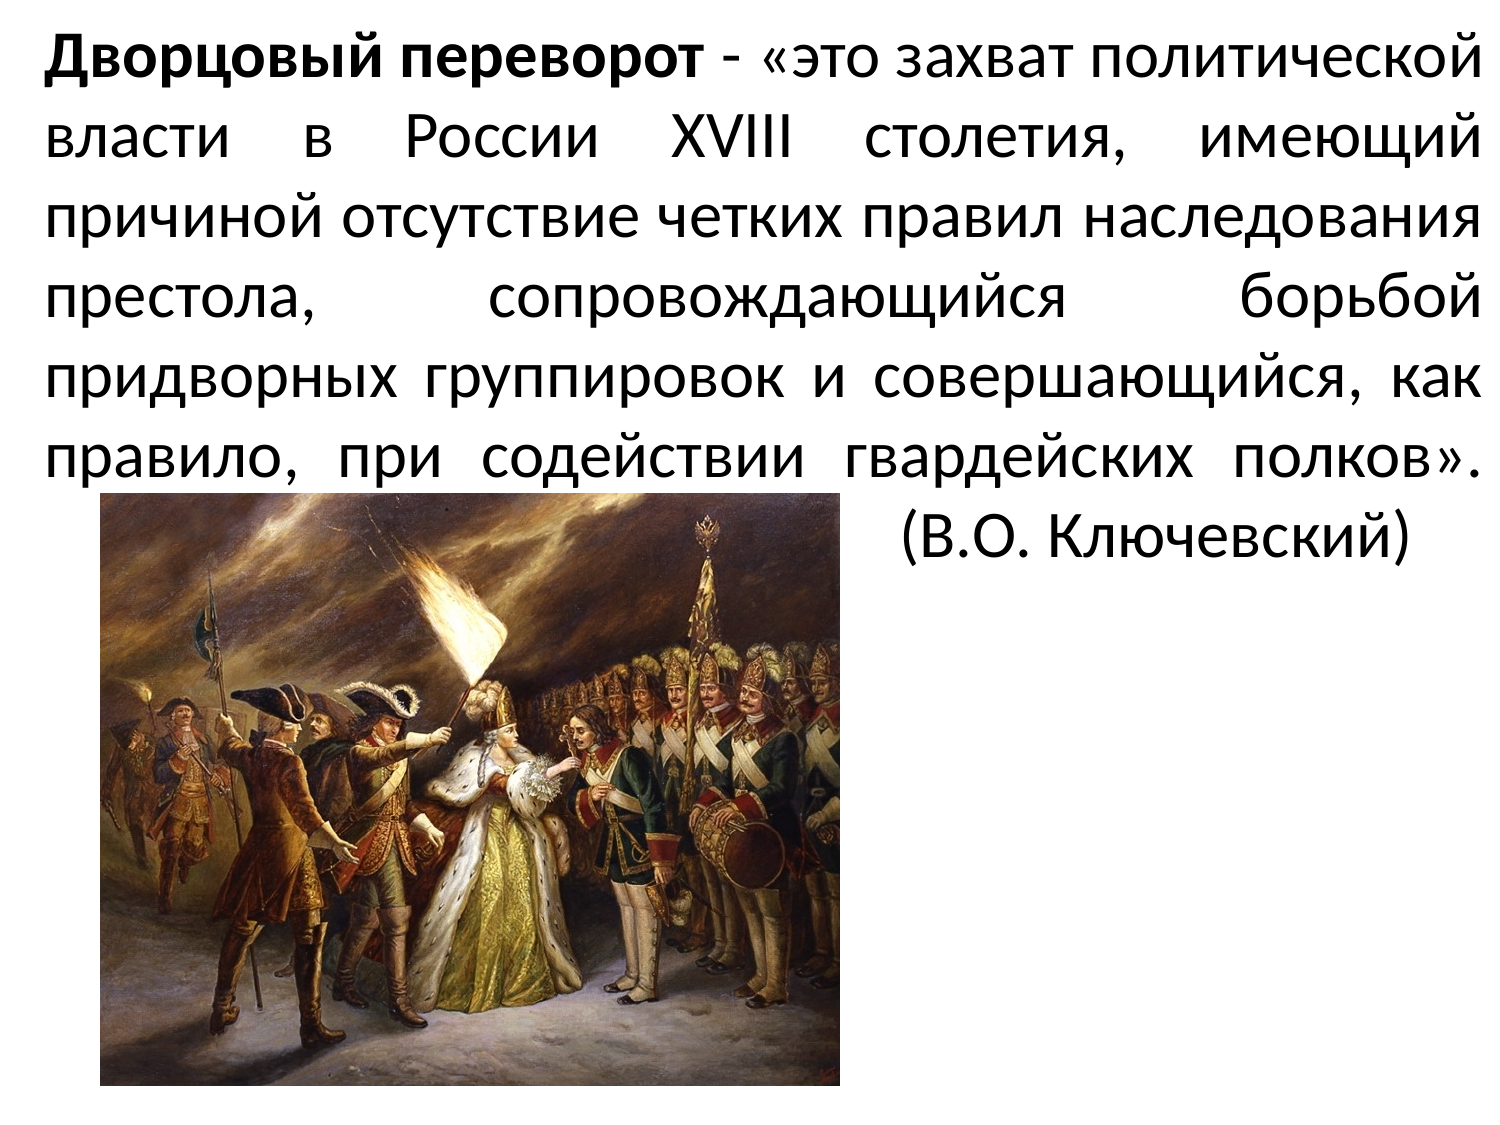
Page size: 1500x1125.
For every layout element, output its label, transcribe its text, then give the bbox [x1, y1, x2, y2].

title Дворцовый переворот - «это захват политической власти в России XVIII столетия, имеющий причиной отсутствие четких правил наследования престола, сопровождающийся борьбой придворных группировок и совершающийся, как правило, при содействии гвардейских полков». (В.О. Ключевский) [29, 78, 1500, 504]
picture [100, 493, 840, 1086]
